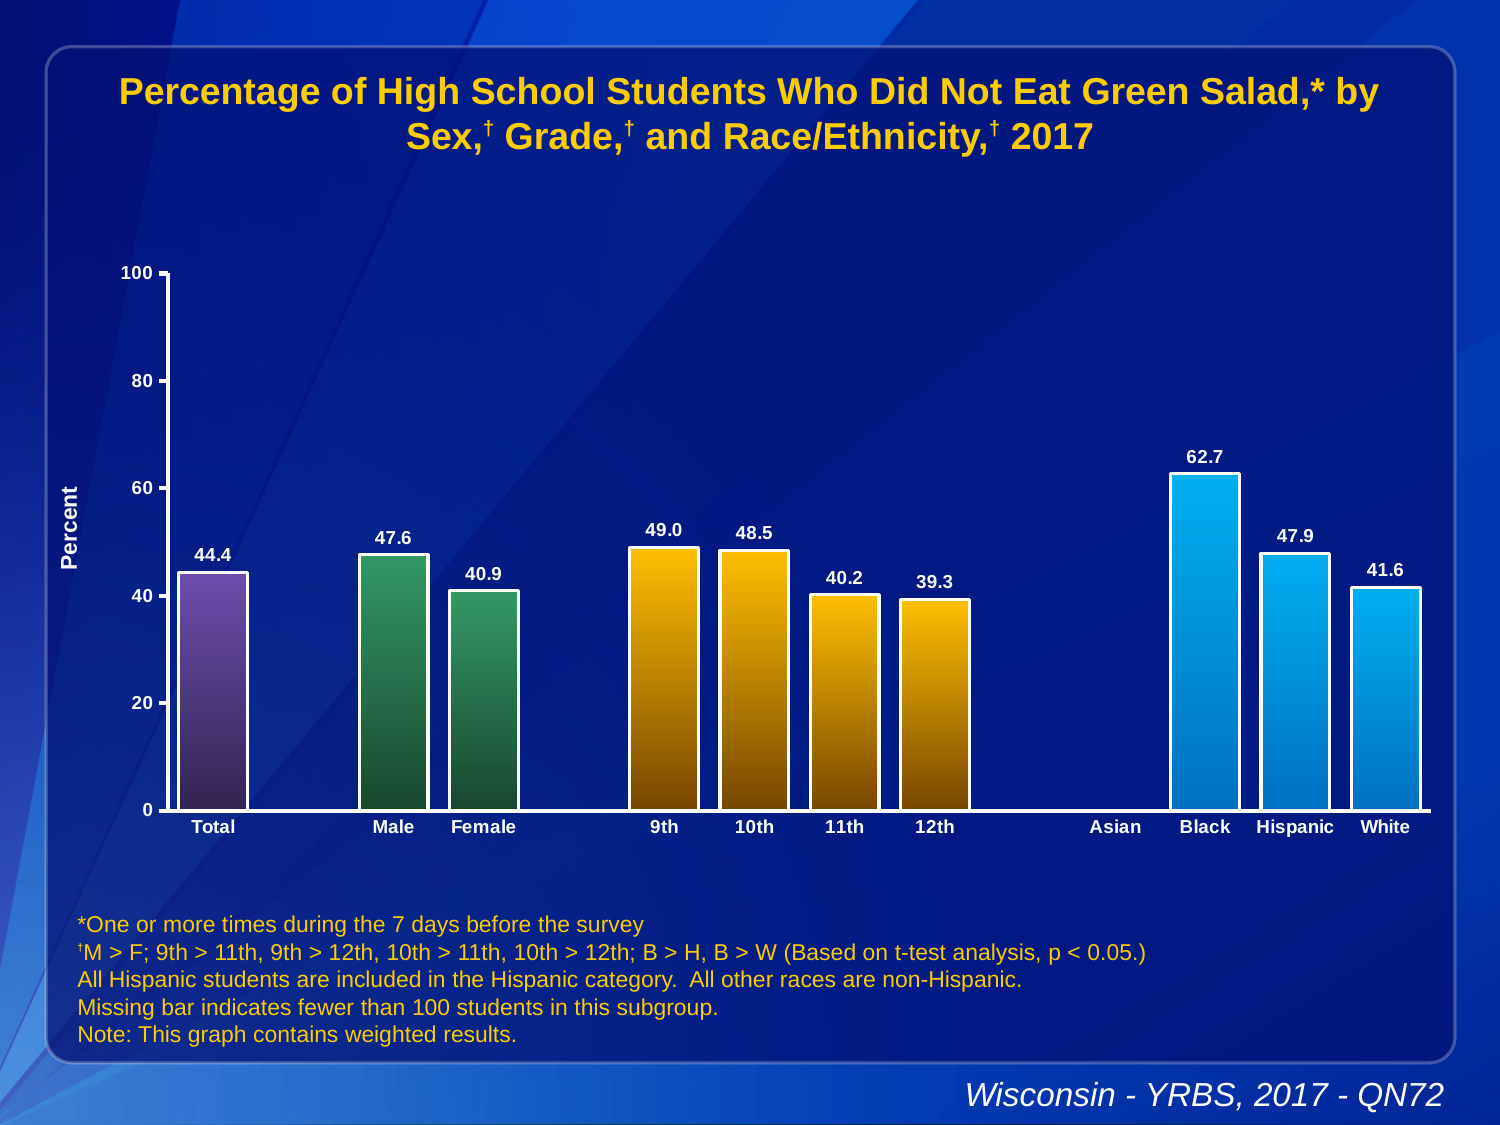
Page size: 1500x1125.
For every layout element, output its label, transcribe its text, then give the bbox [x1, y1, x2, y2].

chart [24, 250, 1460, 851]
text_box *One or more times during the 7 days before the survey †M > F; 9th > 11th, 9th > 12th, 10th > 11th, 10th > 12th; B > H, B > W (Based on t-test analysis, p < 0.05.) All Hispanic students are included in the Hispanic category. All other races are non-Hispanic. Missing bar indicates fewer than 100 students in this subgroup. Note: This graph contains weighted results. [62, 902, 1438, 1055]
text_box Percentage of High School Students Who Did Not Eat Green Salad,* by Sex,† Grade,† and Race/Ethnicity,† 2017 [74, 59, 1425, 165]
picture [0, 0, 1500, 1125]
text_box Wisconsin - YRBS, 2017 - QN72 [49, 1065, 1460, 1121]
